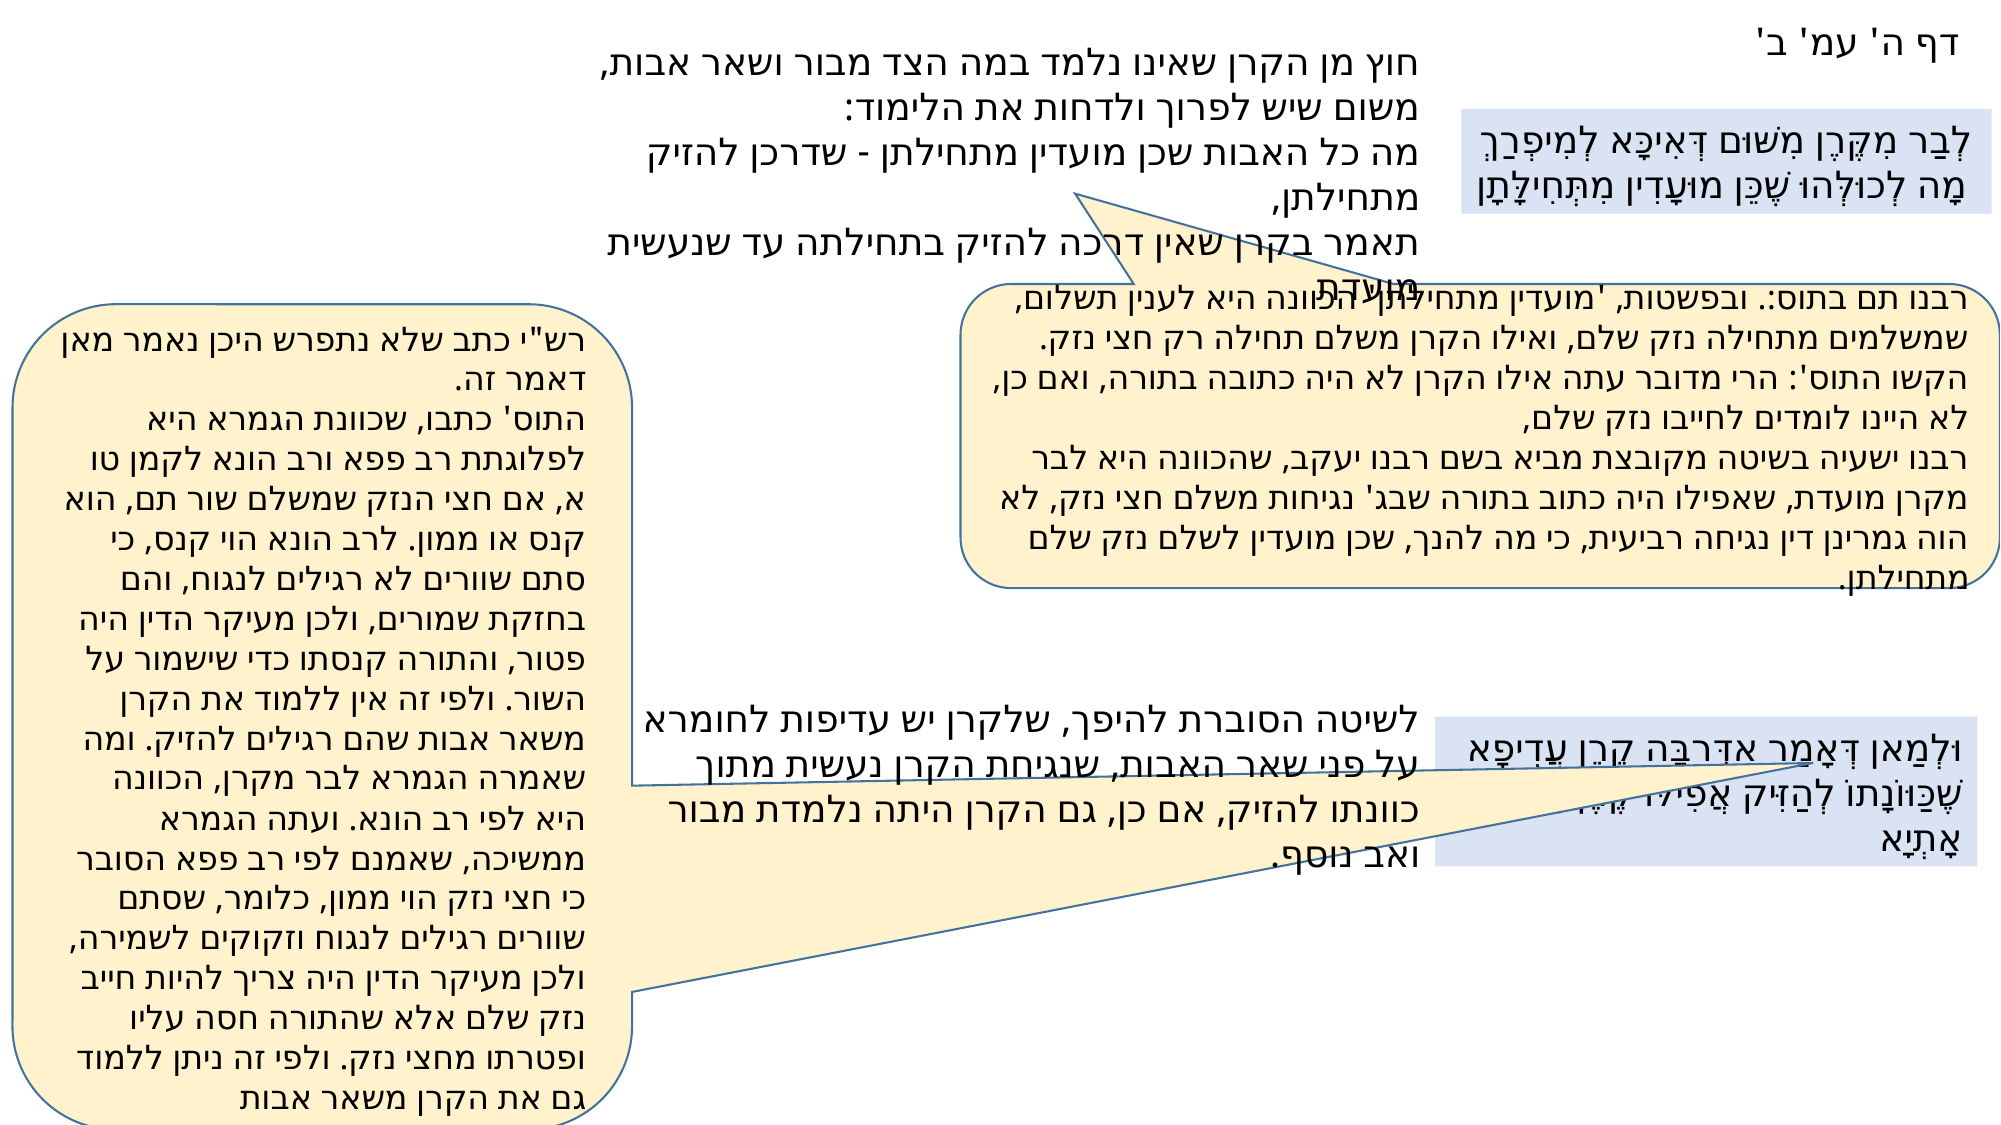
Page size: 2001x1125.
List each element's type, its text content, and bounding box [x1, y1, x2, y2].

text_box לְבַר מִקֶּרֶן מִשּׁוּם דְּאִיכָּא לְמִיפְרַךְ מָה לְכוּלְּהוּ שֶׁכֵּן מוּעָדִין מִתְּחִילָּתָן [1461, 108, 1992, 214]
text_box דף ה' עמ' ב' [1684, 10, 1975, 71]
text_box וּלְמַאן דְּאָמַר אַדְּרַבָּה קֶרֶן עֲדִיפָא שֶׁכַּוּוֹנָתוֹ לְהַזִּיק אֲפִילּוּ קֶרֶן נָמֵי אָתְיָא [1436, 716, 1978, 867]
text_box רבנו תם בתוס:. ובפשטות, 'מועדין מתחילתן' הכוונה היא לענין תשלום, שמשלמים מתחילה נזק שלם, ואילו הקרן משלם תחילה רק חצי נזק. הקשו התוס': הרי מדובר עתה אילו הקרן לא היה כתובה בתורה, ואם כן, לא היינו לומדים לחייבו נזק שלם, רבנו ישעיה בשיטה מקובצת מביא בשם רבנו יעקב, שהכוונה היא לבר מקרן מועדת, שאפילו היה כתוב בתורה שבג' נגיחות משלם חצי נזק, לא הוה גמרינן דין נגיחה רביעית, כי מה להנך, שכן מועדין לשלם נזק שלם מתחילתן. [959, 282, 2000, 590]
text_box חוץ מן הקרן שאינו נלמד במה הצד מבור ושאר אבות, משום שיש לפרוך ולדחות את הלימוד: מה כל האבות שכן מועדין מתחילתן - שדרכן להזיק מתחילתן, תאמר בקרן שאין דרכה להזיק בתחילתה עד שנעשית מועדת [524, 30, 1436, 315]
text_box רש"י כתב שלא נתפרש היכן נאמר מאן דאמר זה. התוס' כתבו, שכוונת הגמרא היא לפלוגתת רב פפא ורב הונא לקמן טו א, אם חצי הנזק שמשלם שור תם, הוא קנס או ממון. לרב הונא הוי קנס, כי סתם שוורים לא רגילים לנגוח, והם בחזקת שמורים, ולכן מעיקר הדין היה פטור, והתורה קנסתו כדי שישמור על השור. ולפי זה אין ללמוד את הקרן משאר אבות שהם רגילים להזיק. ומה שאמרה הגמרא לבר מקרן, הכוונה היא לפי רב הונא. ועתה הגמרא ממשיכה, שאמנם לפי רב פפא הסובר כי חצי נזק הוי ממון, כלומר, שסתם שוורים רגילים לנגוח וזקוקים לשמירה, ולכן מעיקר הדין היה צריך להיות חייב נזק שלם אלא שהתורה חסה עליו ופטרתו מחצי נזק. ולפי זה ניתן ללמוד גם את הקרן משאר אבות [1436, 761, 1814, 838]
text_box לשיטה הסוברת להיפך, שלקרן יש עדיפות לחומרא על פני שאר האבות, שנגיחת הקרן נעשית מתוך כוונתו להזיק, אם כן, גם הקרן היתה נלמדת מבור ואב נוסף. [601, 687, 1436, 883]
text_box רש"י כתב שלא נתפרש היכן נאמר מאן דאמר זה. התוס' כתבו, שכוונת הגמרא היא לפלוגתת רב פפא ורב הונא לקמן טו א, אם חצי הנזק שמשלם שור תם, הוא קנס או ממון. לרב הונא הוי קנס, כי סתם שוורים לא רגילים לנגוח, והם בחזקת שמורים, ולכן מעיקר הדין היה פטור, והתורה קנסתו כדי שישמור על השור. ולפי זה אין ללמוד את הקרן משאר אבות שהם רגילים להזיק. ומה שאמרה הגמרא לבר מקרן, הכוונה היא לפי רב הונא. ועתה הגמרא ממשיכה, שאמנם לפי רב פפא הסובר כי חצי נזק הוי ממון, כלומר, שסתם שוורים רגילים לנגוח וזקוקים לשמירה, ולכן מעיקר הדין היה צריך להיות חייב נזק שלם אלא שהתורה חסה עליו ופטרתו מחצי נזק. ולפי זה ניתן ללמוד גם את הקרן משאר אבות [11, 303, 1200, 1125]
